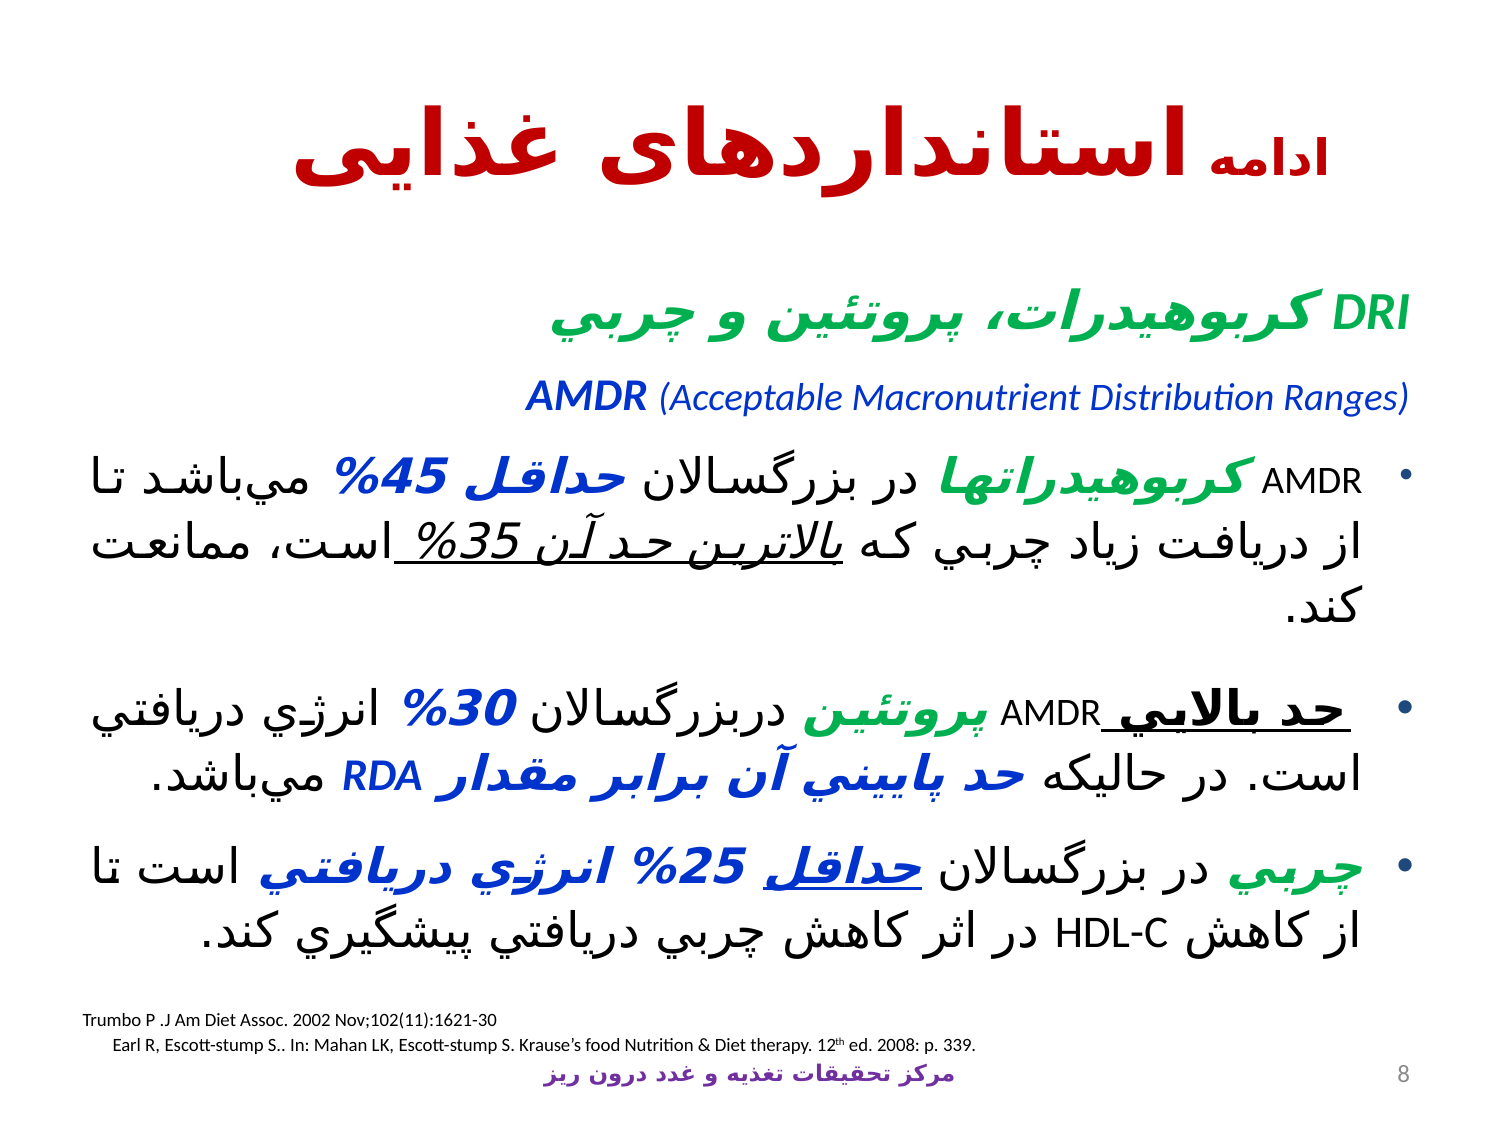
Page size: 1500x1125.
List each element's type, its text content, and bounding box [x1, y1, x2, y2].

list DRI كربوهيدرات، پروتئين و چربي AMDR (Acceptable Macronutrient Distribution Ranges) AMDR كربوهيدراتها در بزرگسالان حداقل 45% مي‌‌باشد تا از دريافت زياد چربي كه بالاترين حد آن 35% است، ممانعت كند. حد بالايي AMDR پروتئين دربزرگسالان 30% انرژي دريافتي است. در حاليكه حد پاييني آن برابر مقدار RDA مي‌‌باشد. چربي در بزرگسالان حداقل 25% انرژي دريافتي است تا از كاهش HDL-C در اثر كاهش چربي دريافتي پيشگيري كند. [75, 262, 1425, 1005]
slide_number 8 [1074, 1042, 1425, 1103]
text_box Trumbo P .J Am Diet Assoc. 2002 Nov;102(11):1621-30 [67, 977, 512, 1037]
text_box Earl R, Escott-stump S.. In: Mahan LK, Escott-stump S. Krause’s food Nutrition & Diet therapy. 12th ed. 2008: p. 339. [97, 1025, 1000, 1063]
footer مرکز تحقیقات تغذیه و غدد درون ریز [512, 1042, 988, 1103]
title ادامه استانداردهای غذایی [75, 45, 1425, 233]
